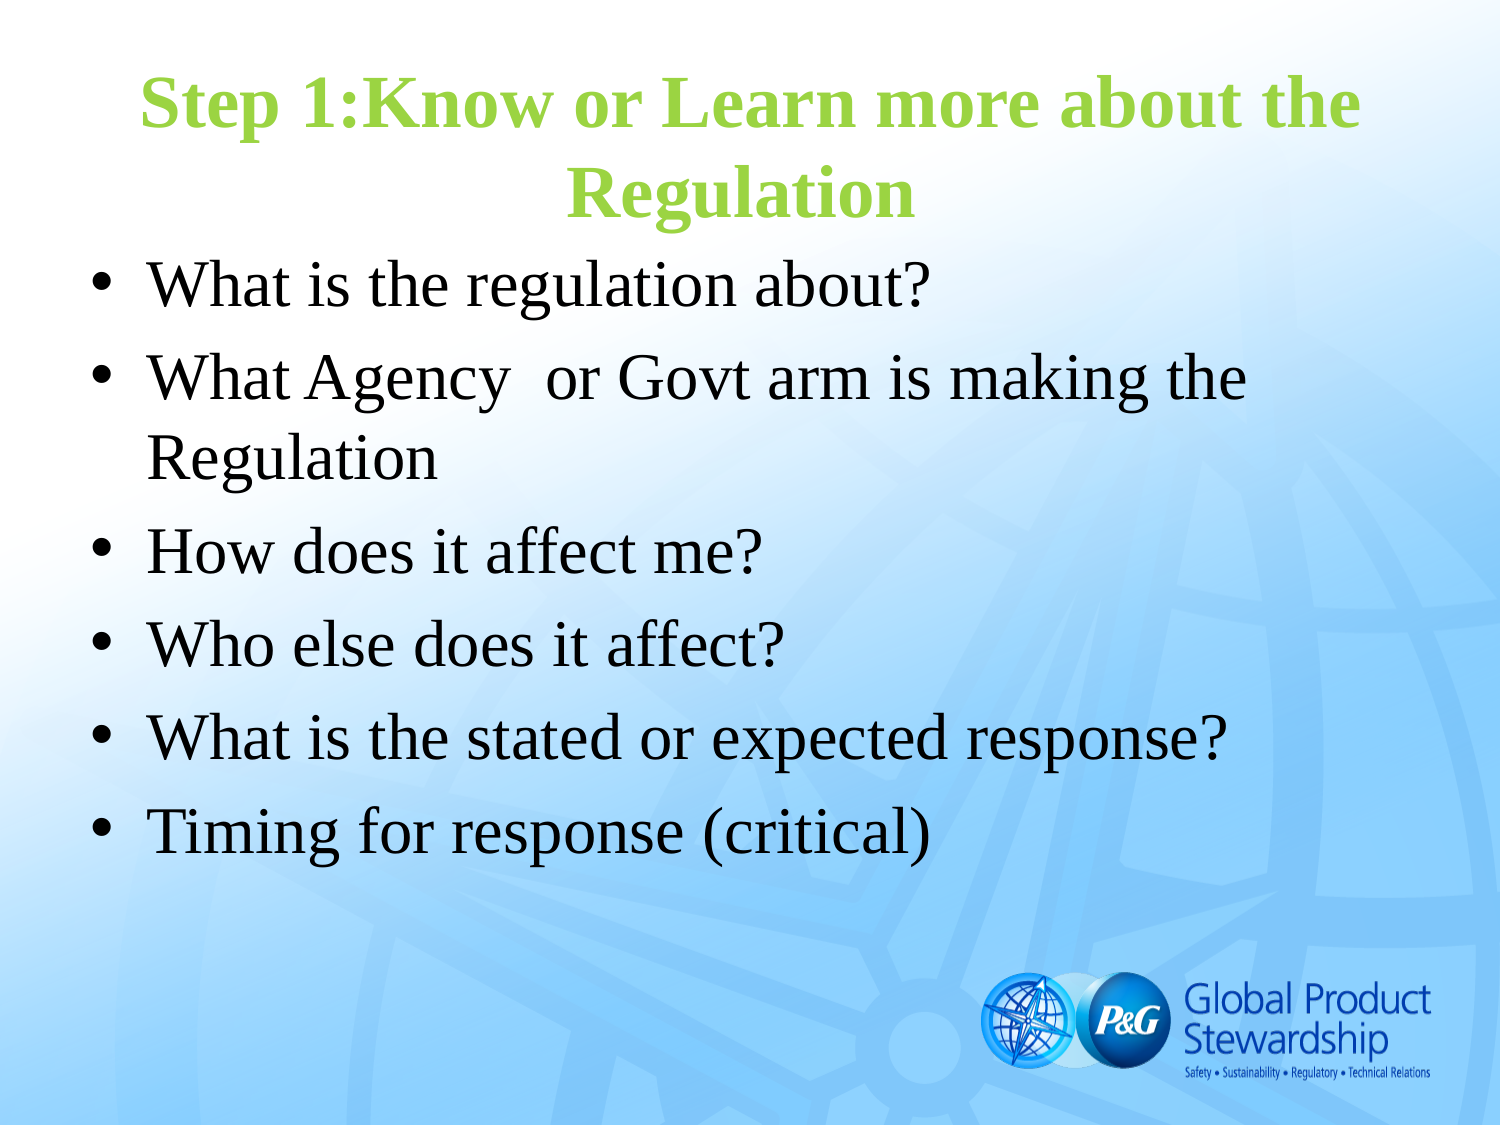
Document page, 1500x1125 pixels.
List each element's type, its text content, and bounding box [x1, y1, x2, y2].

picture [0, 0, 1500, 1125]
title Step 1:Know or Learn more about the Regulation [38, 45, 1464, 233]
list What is the regulation about? What Agency or Govt arm is making the Regulation How does it affect me? Who else does it affect? What is the stated or expected response? Timing for response (critical) [75, 232, 1425, 918]
